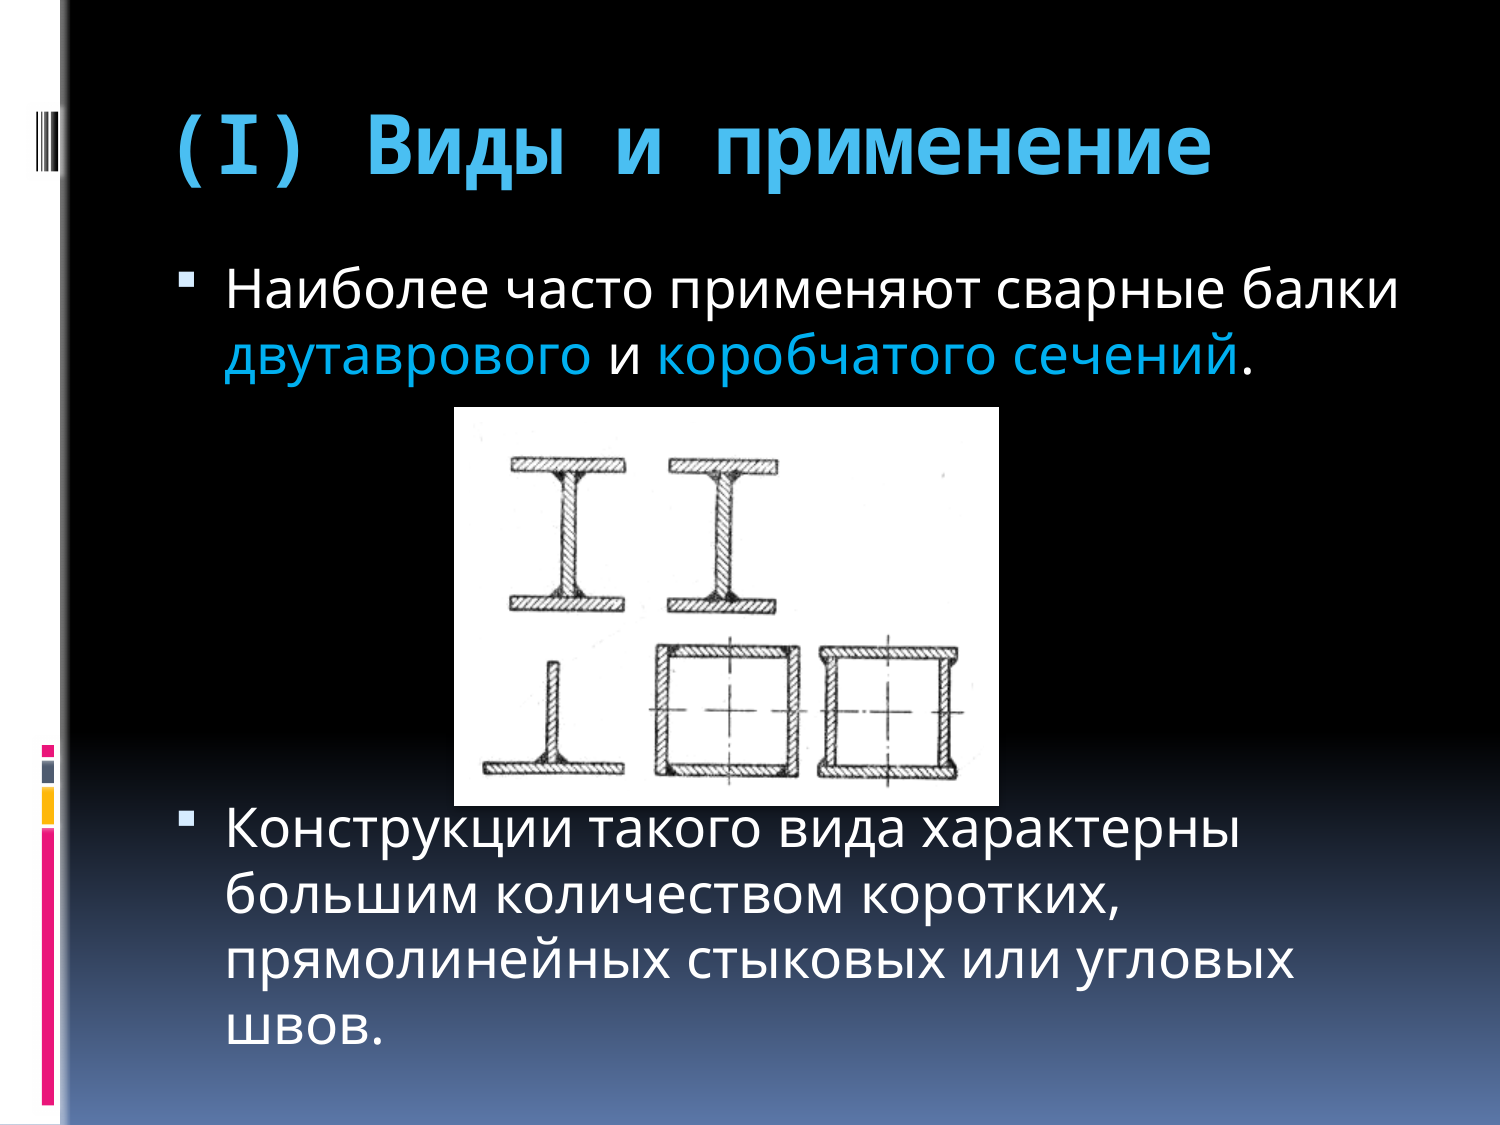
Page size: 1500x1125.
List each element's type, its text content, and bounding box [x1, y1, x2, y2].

picture [468, 421, 985, 792]
list Наиболее часто применяют сварные балки двутаврового и коробчатого сечений. Конструкции такого вида характерны большим количеством коротких, прямолинейных стыковых или угловых швов. [150, 246, 1425, 1102]
title (I) Виды и применение [150, 83, 1425, 234]
